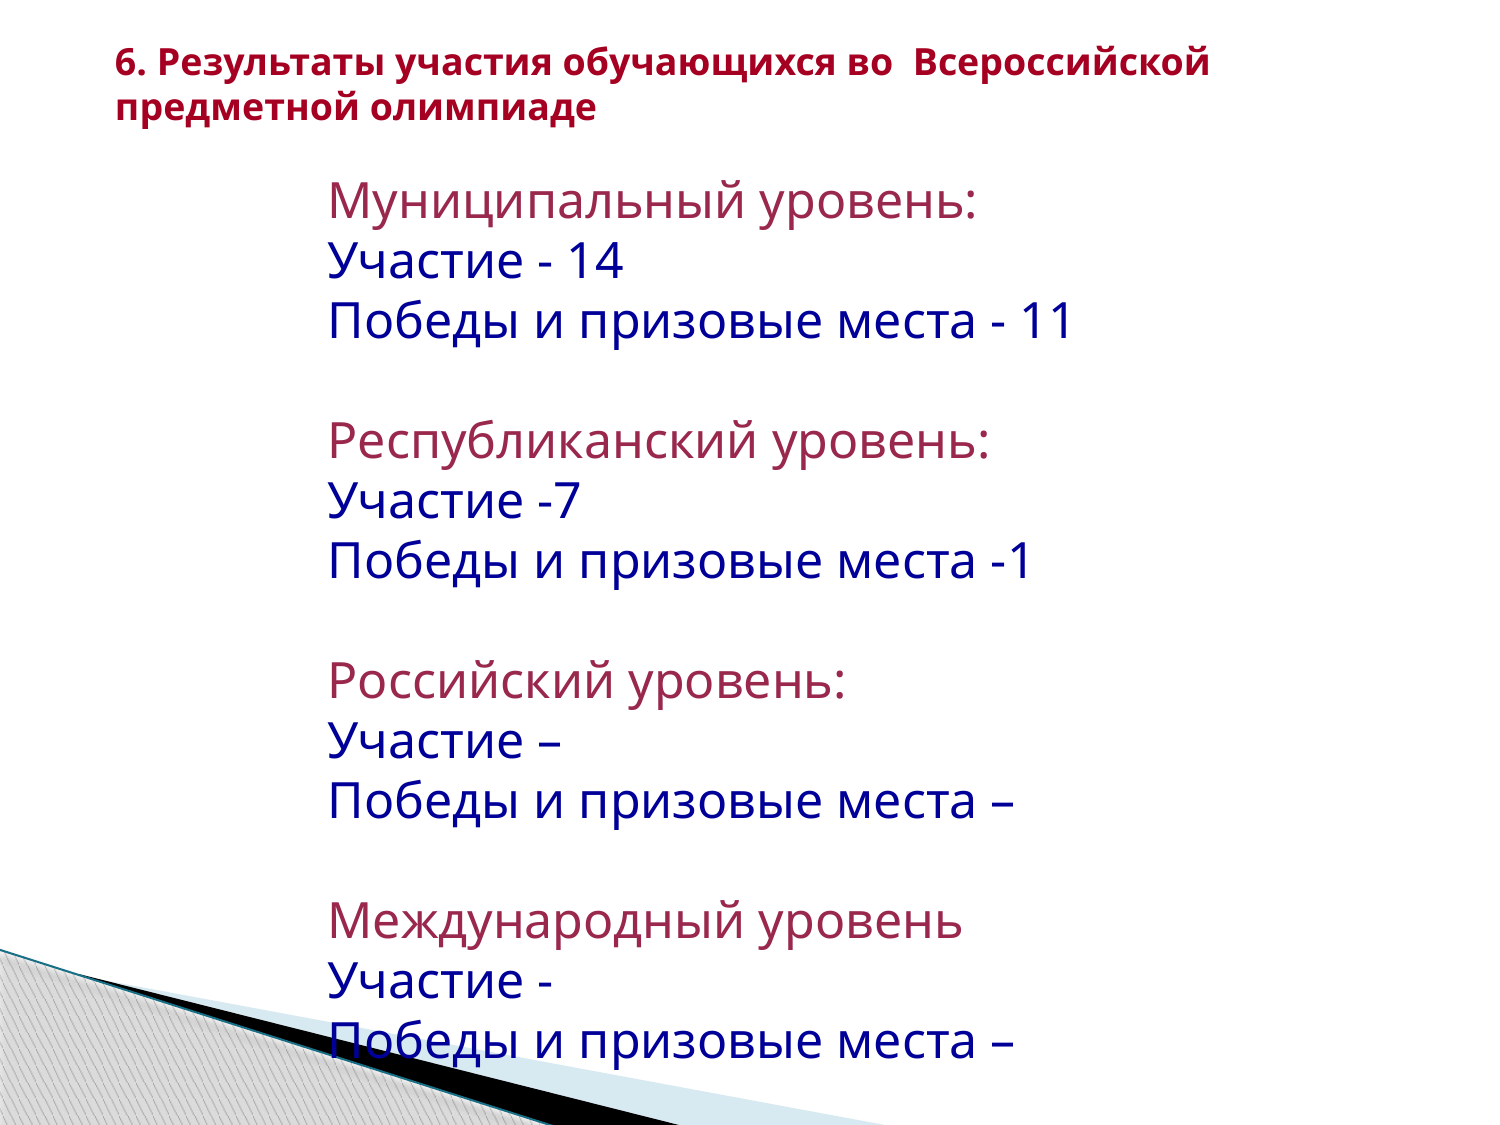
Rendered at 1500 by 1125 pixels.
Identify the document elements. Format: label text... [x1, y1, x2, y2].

text_box 6. Результаты участия обучающихся во Всероссийской предметной олимпиаде [100, 30, 1438, 136]
text_box Муниципальный уровень: Участие - 14 Победы и призовые места - 11 Республиканский уровень: Участие -7 Победы и призовые места -1 Российский уровень: Участие – Победы и призовые места – Международный уровень Участие - Победы и призовые места – [312, 160, 1270, 1076]
